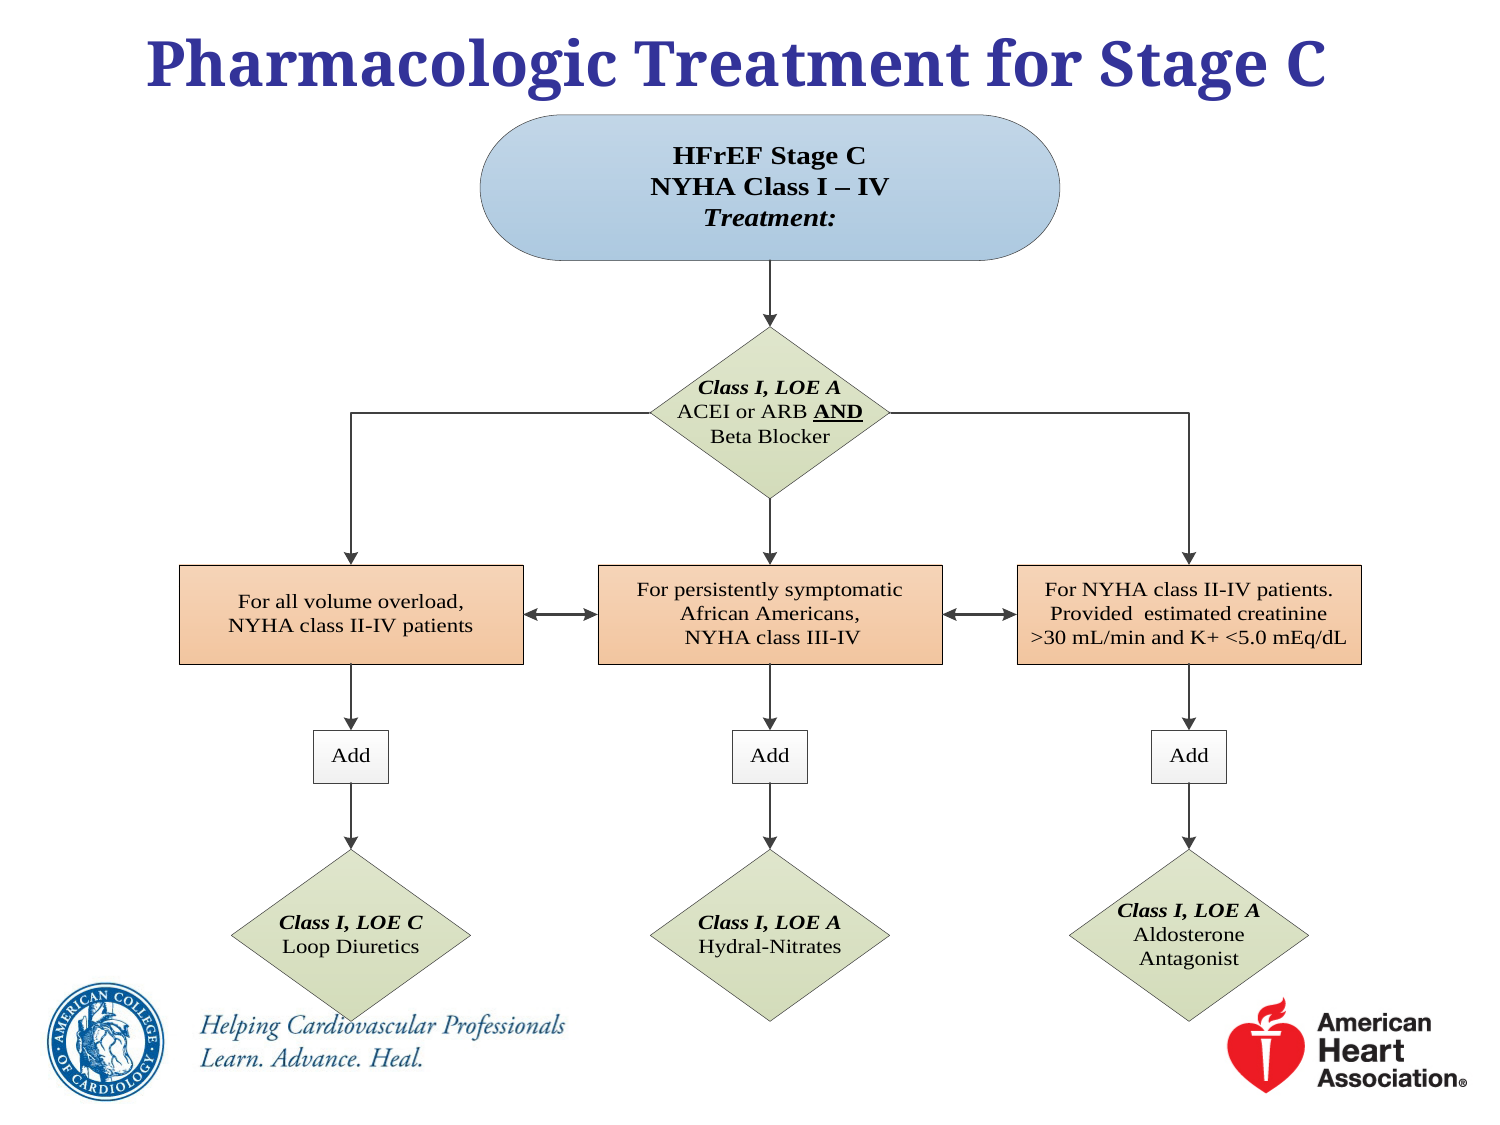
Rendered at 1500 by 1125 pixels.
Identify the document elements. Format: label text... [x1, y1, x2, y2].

title Pharmacologic Treatment for Stage C HFrEF [87, 75, 1388, 134]
text_box [0, 0, 1500, 75]
picture [0, 75, 1500, 1125]
